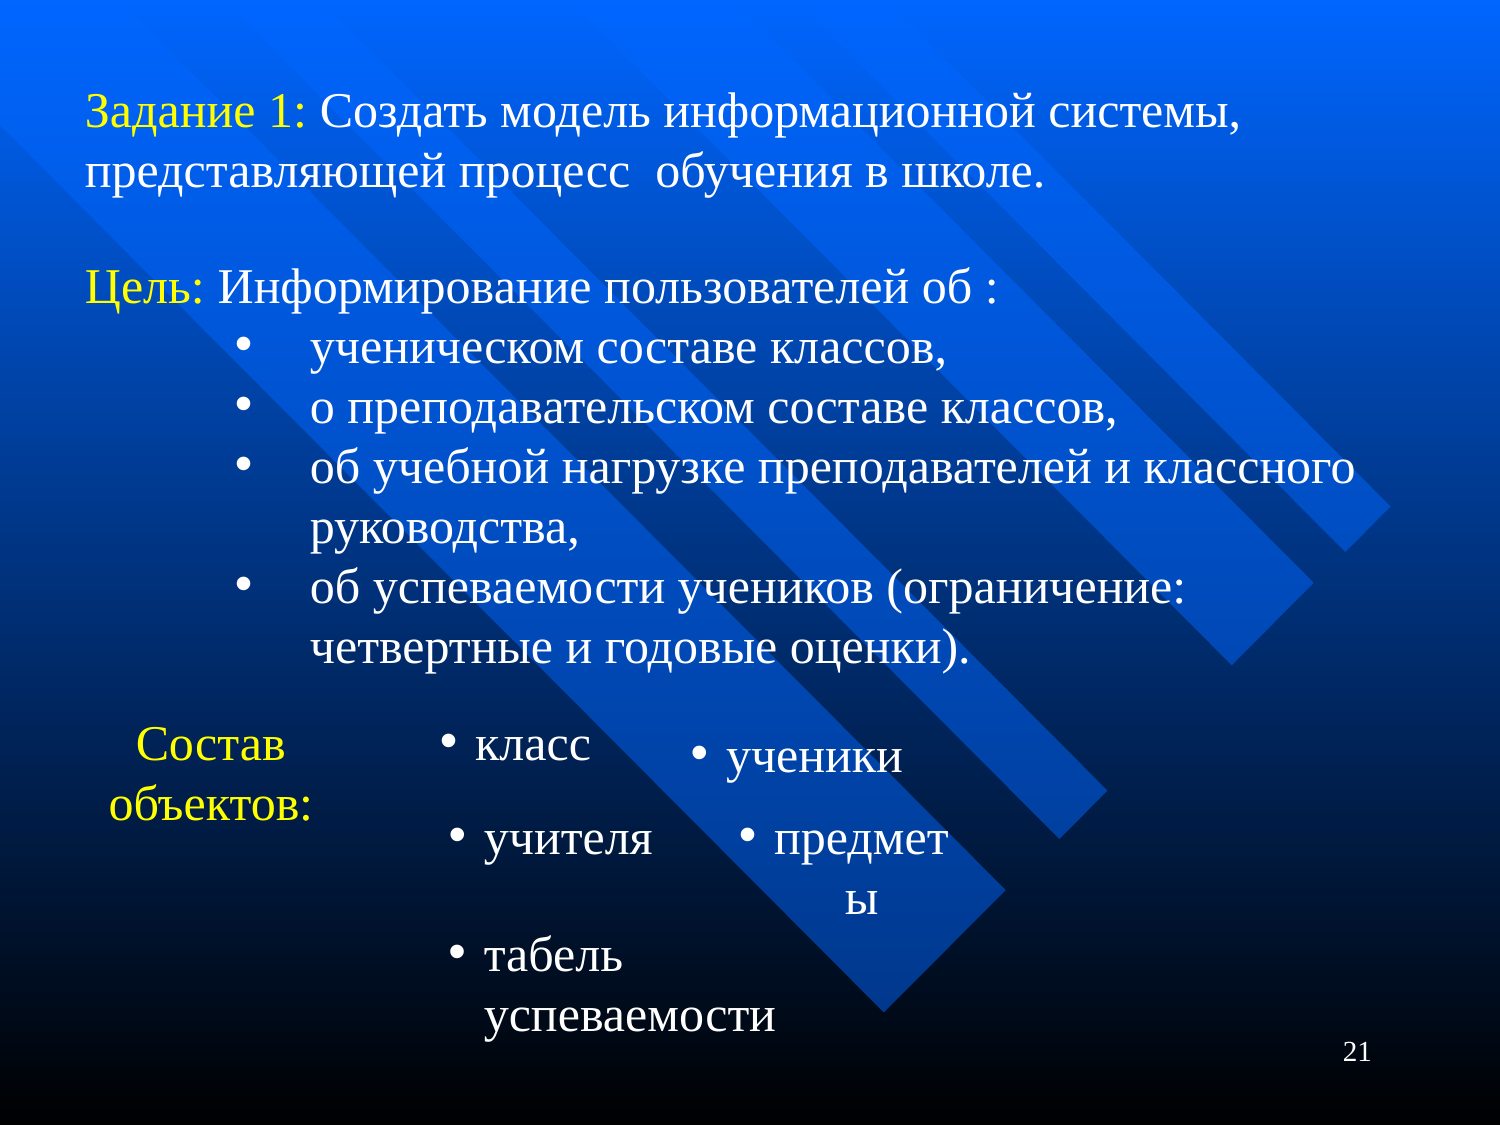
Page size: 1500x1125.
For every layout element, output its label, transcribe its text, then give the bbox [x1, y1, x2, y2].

text_box Состав объектов: [81, 703, 340, 838]
slide_number 21 [1074, 1024, 1388, 1101]
text_box учителя [421, 796, 680, 872]
text_box класс [386, 703, 645, 778]
text_box Задание 1: Создать модель информационной системы, представляющей процесс обучения в школе. [70, 70, 1442, 205]
text_box предметы [714, 796, 973, 932]
text_box Цель: Информирование пользователей об : ученическом составе классов, о преподавательском составе классов, об учебной нагрузке преподавателей и классного руководства, об успеваемости учеников (ограничение: четвертные и годовые оценки). [70, 246, 1442, 741]
text_box ученики [667, 714, 926, 790]
text_box табель успеваемости [433, 913, 868, 1049]
